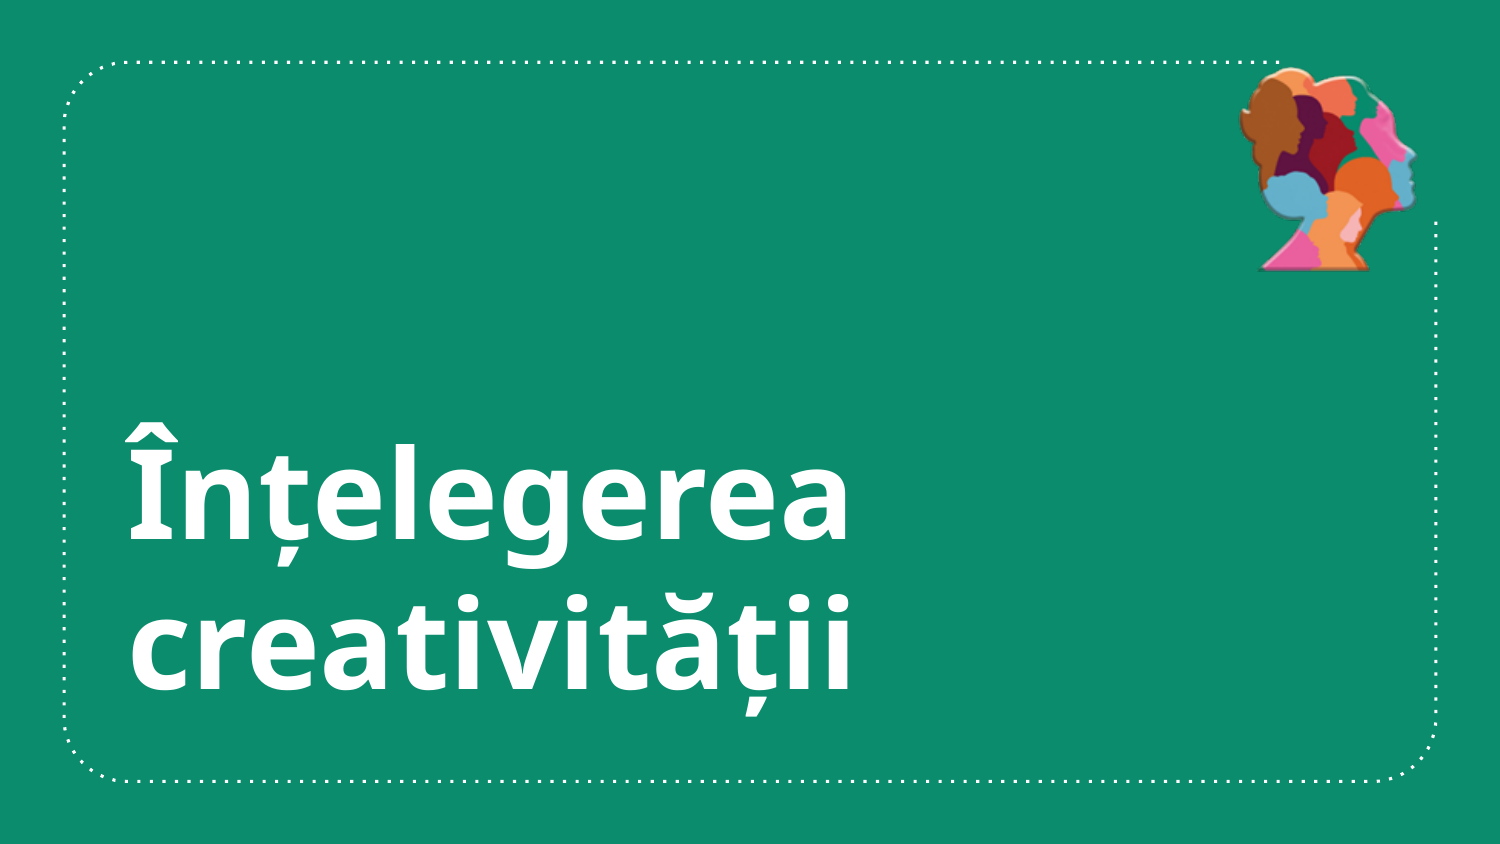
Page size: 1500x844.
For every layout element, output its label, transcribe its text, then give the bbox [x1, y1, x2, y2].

picture [1228, 63, 1436, 281]
title Înțelegerea creativității [112, 539, 1388, 730]
